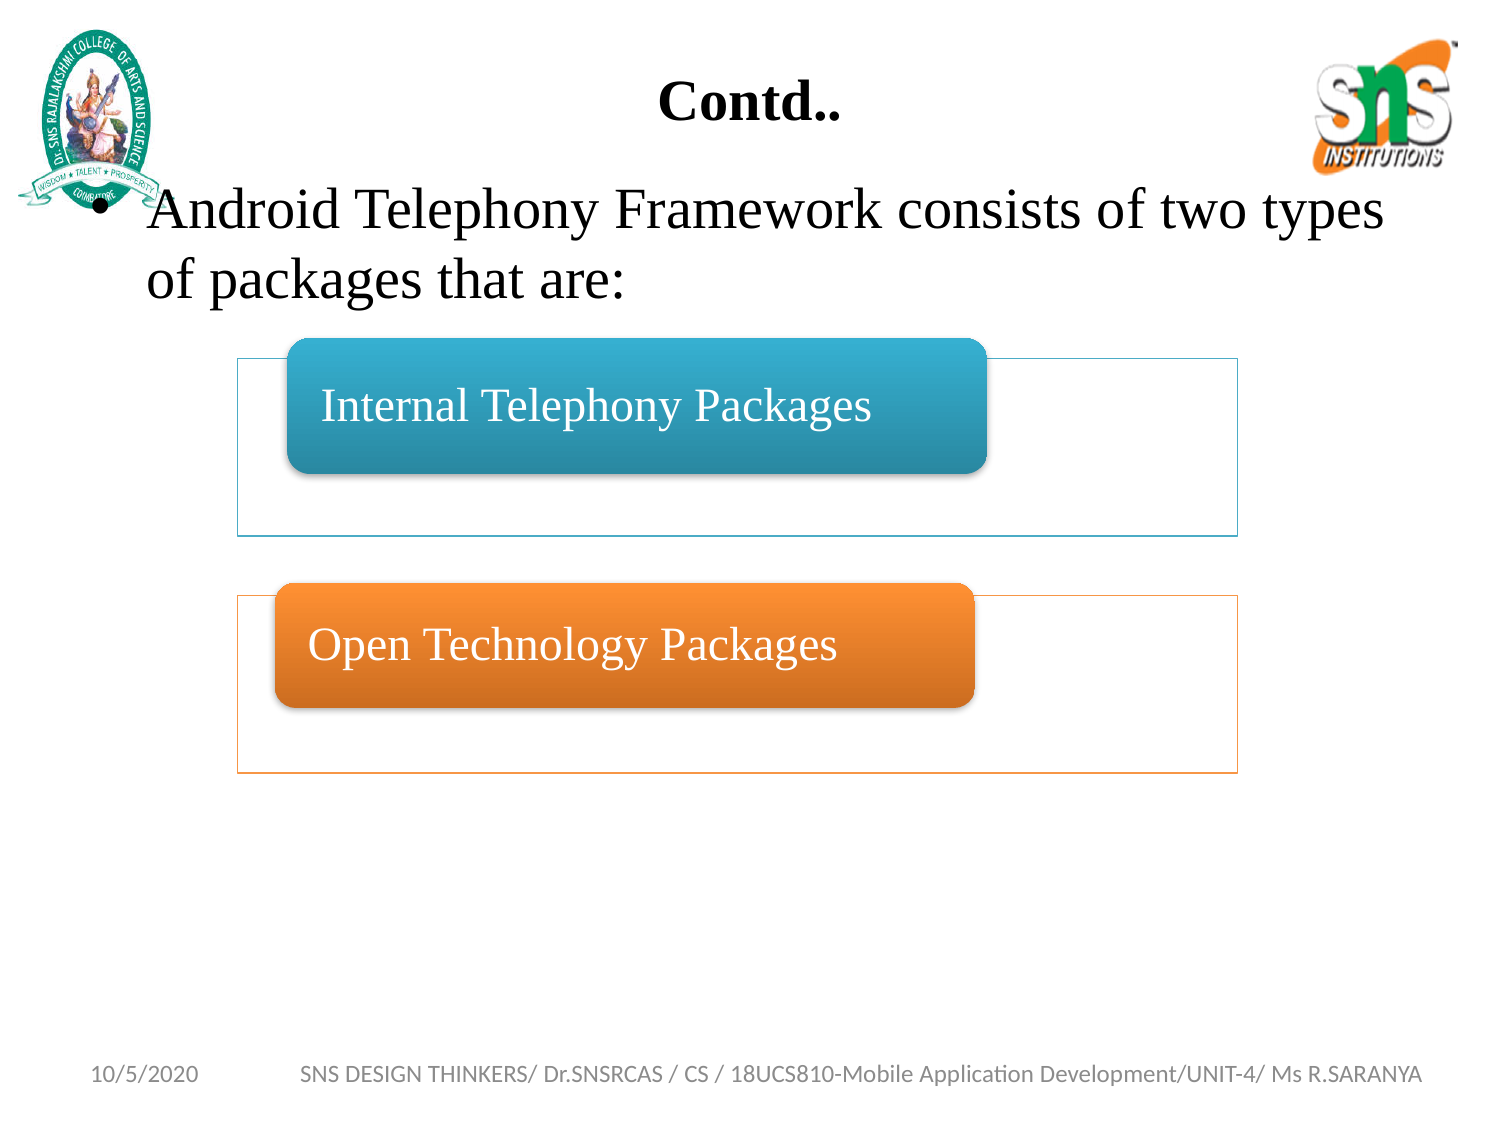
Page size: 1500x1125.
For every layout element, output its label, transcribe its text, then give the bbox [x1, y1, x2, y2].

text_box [237, 324, 1238, 776]
title Contd.. [179, 45, 1307, 150]
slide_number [75, 1042, 225, 1103]
list Android Telephony Framework consists of two types of packages that are: [75, 162, 1425, 1005]
picture [18, 29, 176, 209]
footer SNS DESIGN THINKERS/ Dr.SNSRCAS / CS / 18UCS810-Mobile Application Development/UNIT-4/ Ms R.SARANYA [225, 1042, 1500, 1103]
picture [1312, 37, 1459, 176]
